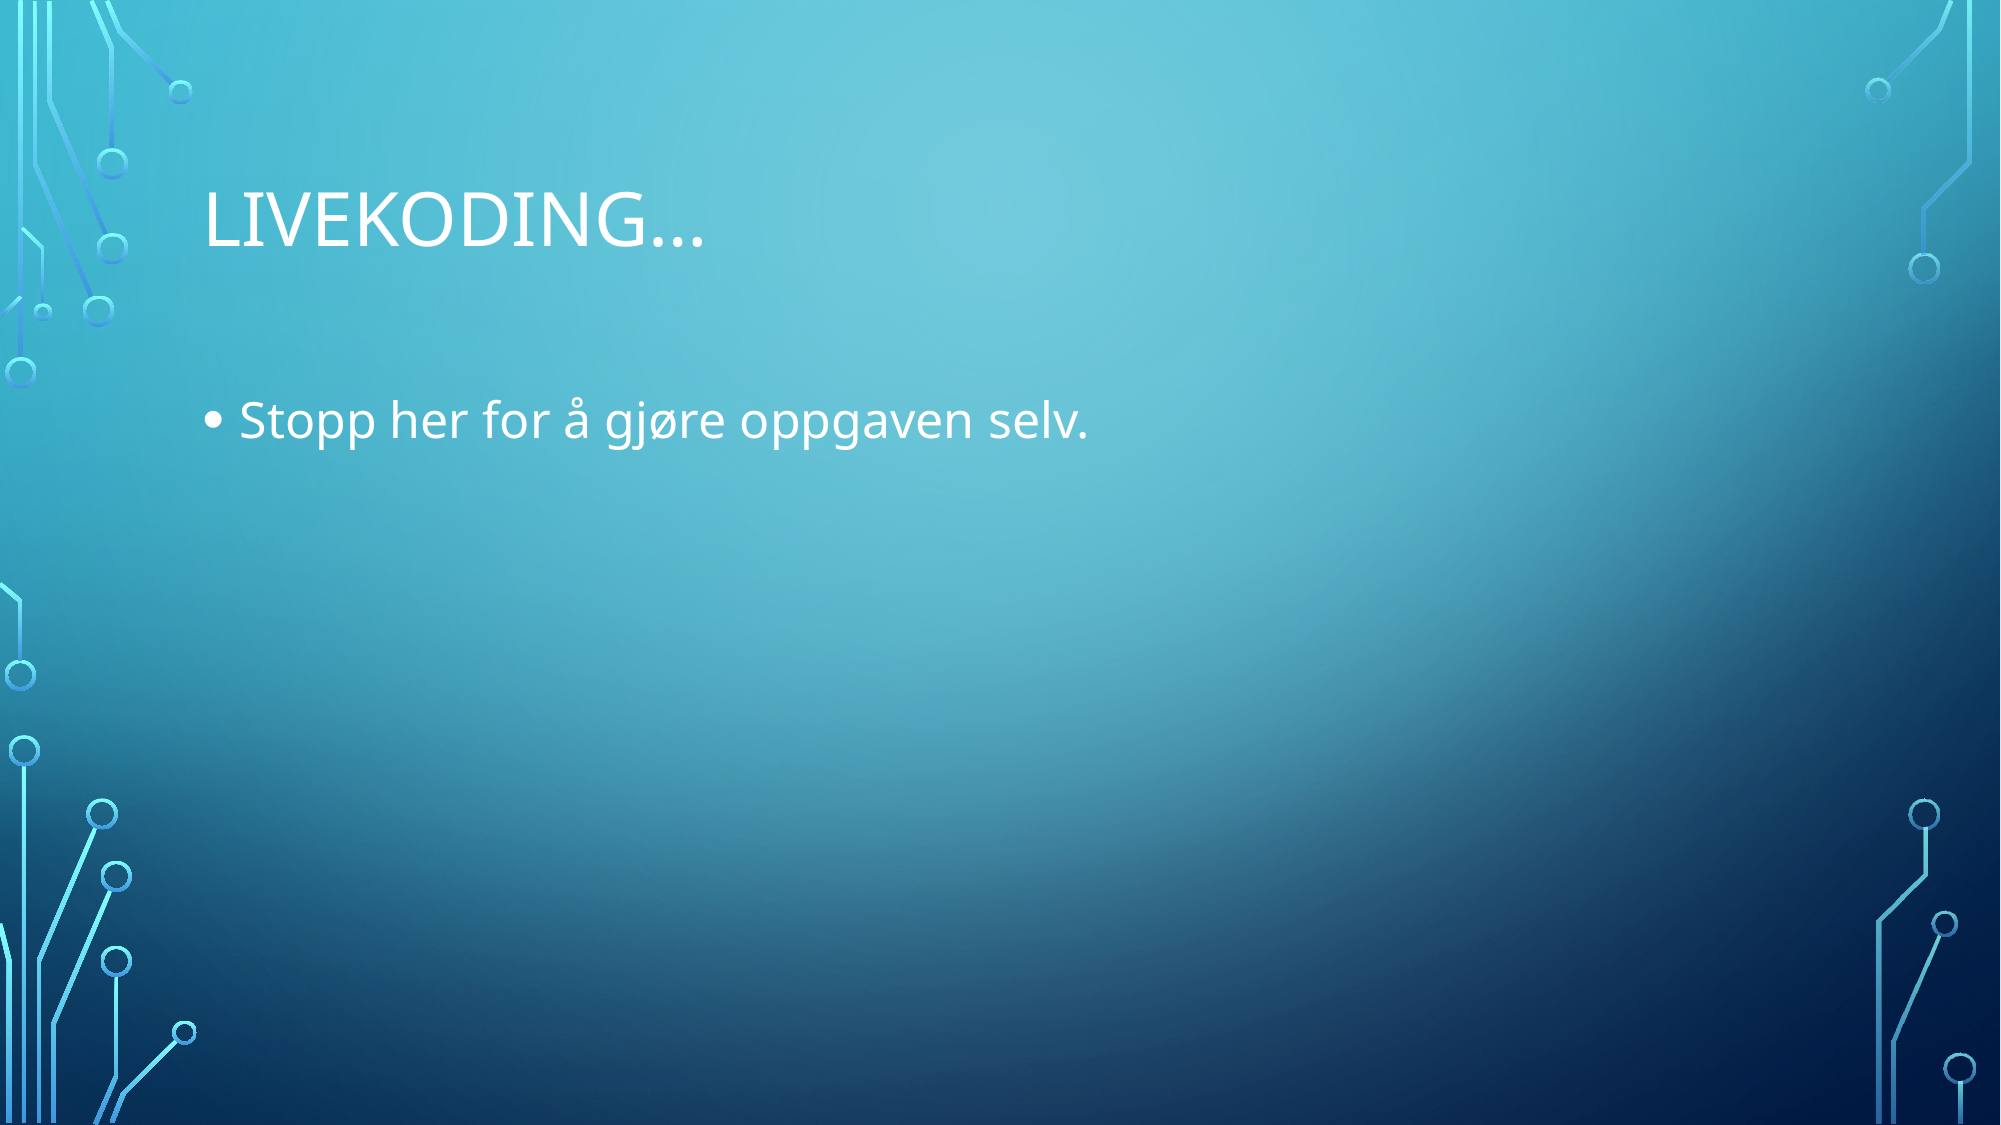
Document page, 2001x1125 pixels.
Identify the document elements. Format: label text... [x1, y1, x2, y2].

title Livekoding… [187, 101, 1813, 344]
list Stopp her for å gjøre oppgaven selv. [187, 369, 1813, 950]
